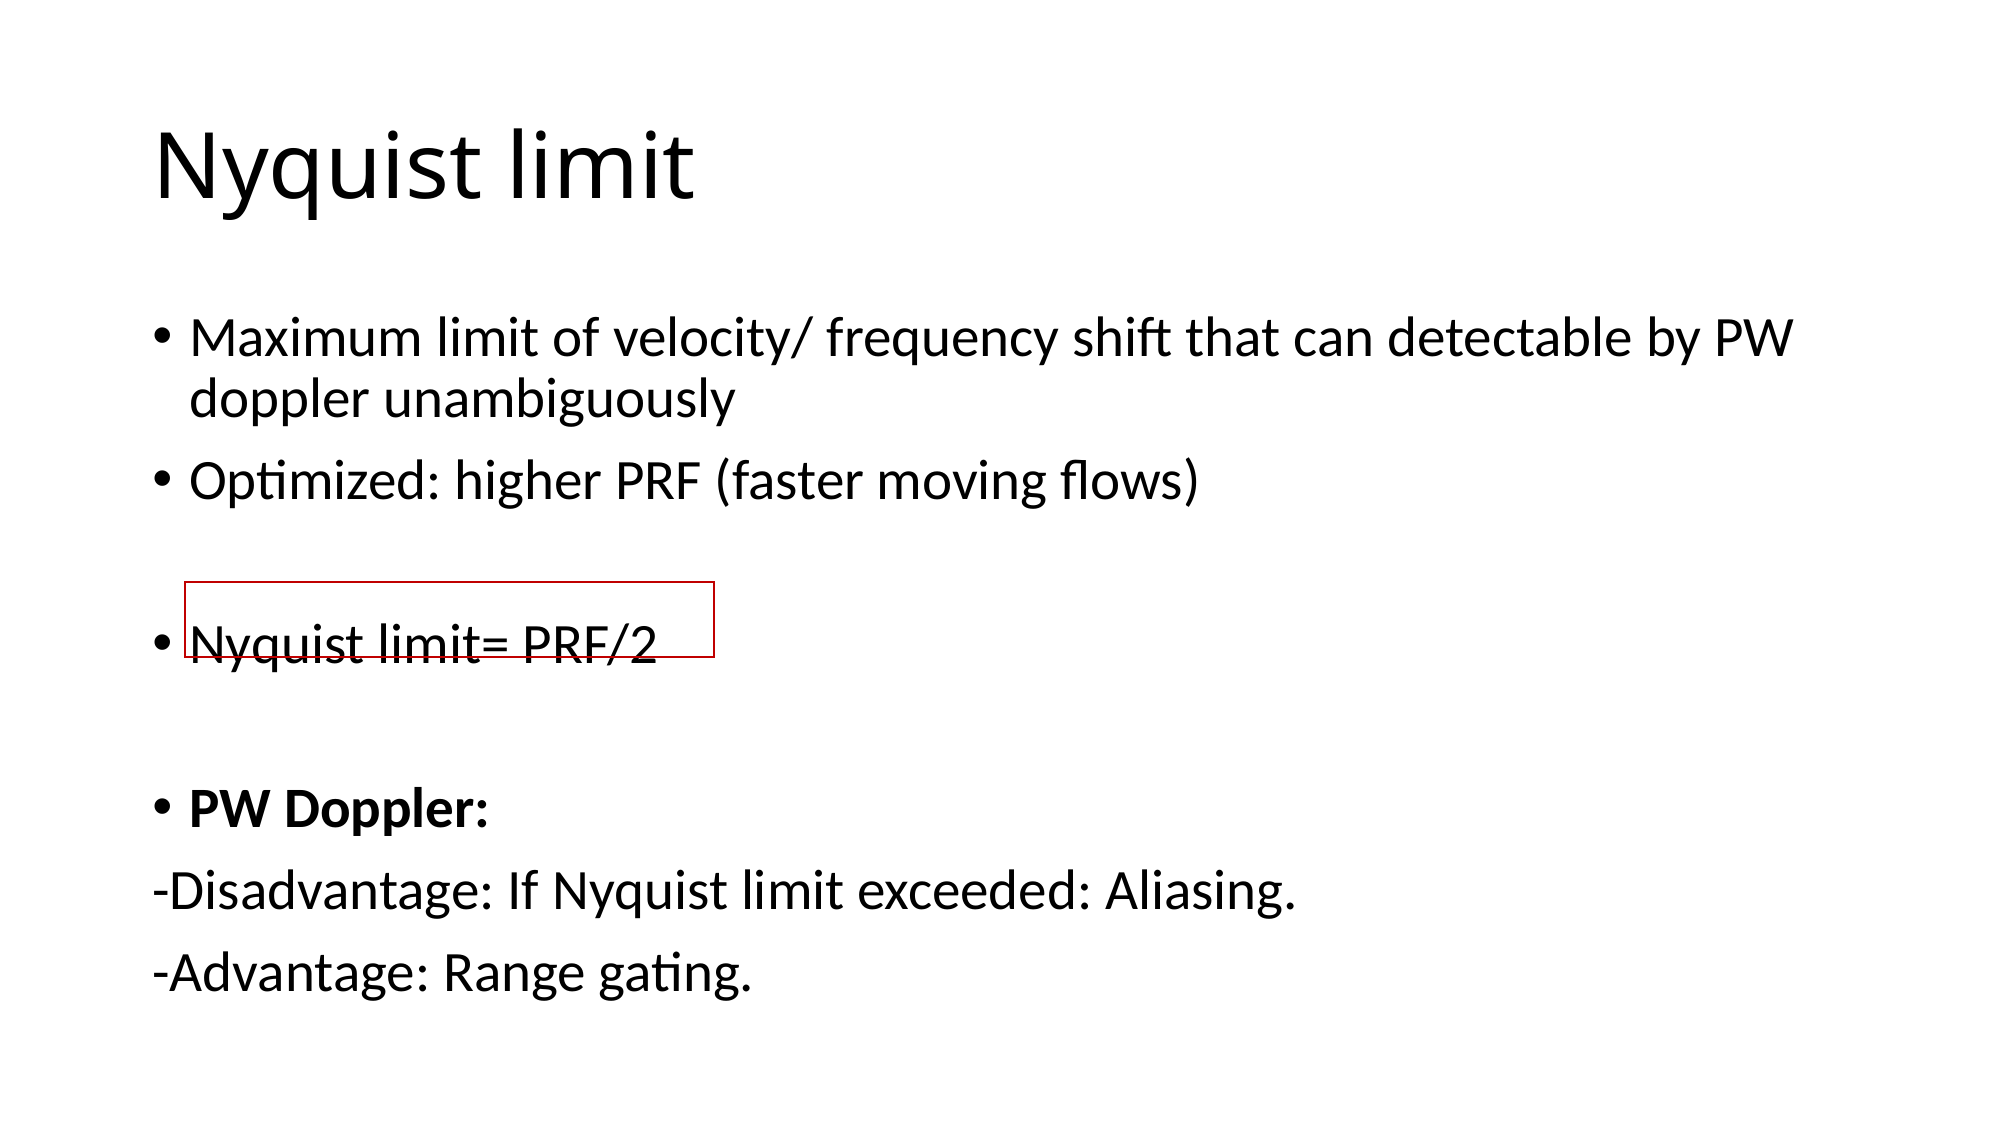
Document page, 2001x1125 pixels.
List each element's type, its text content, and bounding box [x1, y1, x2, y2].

text_box [184, 581, 715, 658]
title Nyquist limit [137, 59, 1863, 278]
list Maximum limit of velocity/ frequency shift that can detectable by PW doppler unambiguously Optimized: higher PRF (faster moving flows) Nyquist limit= PRF/2 PW Doppler: -Disadvantage: If Nyquist limit exceeded: Aliasing. -Advantage: Range gating. [137, 299, 1863, 1014]
